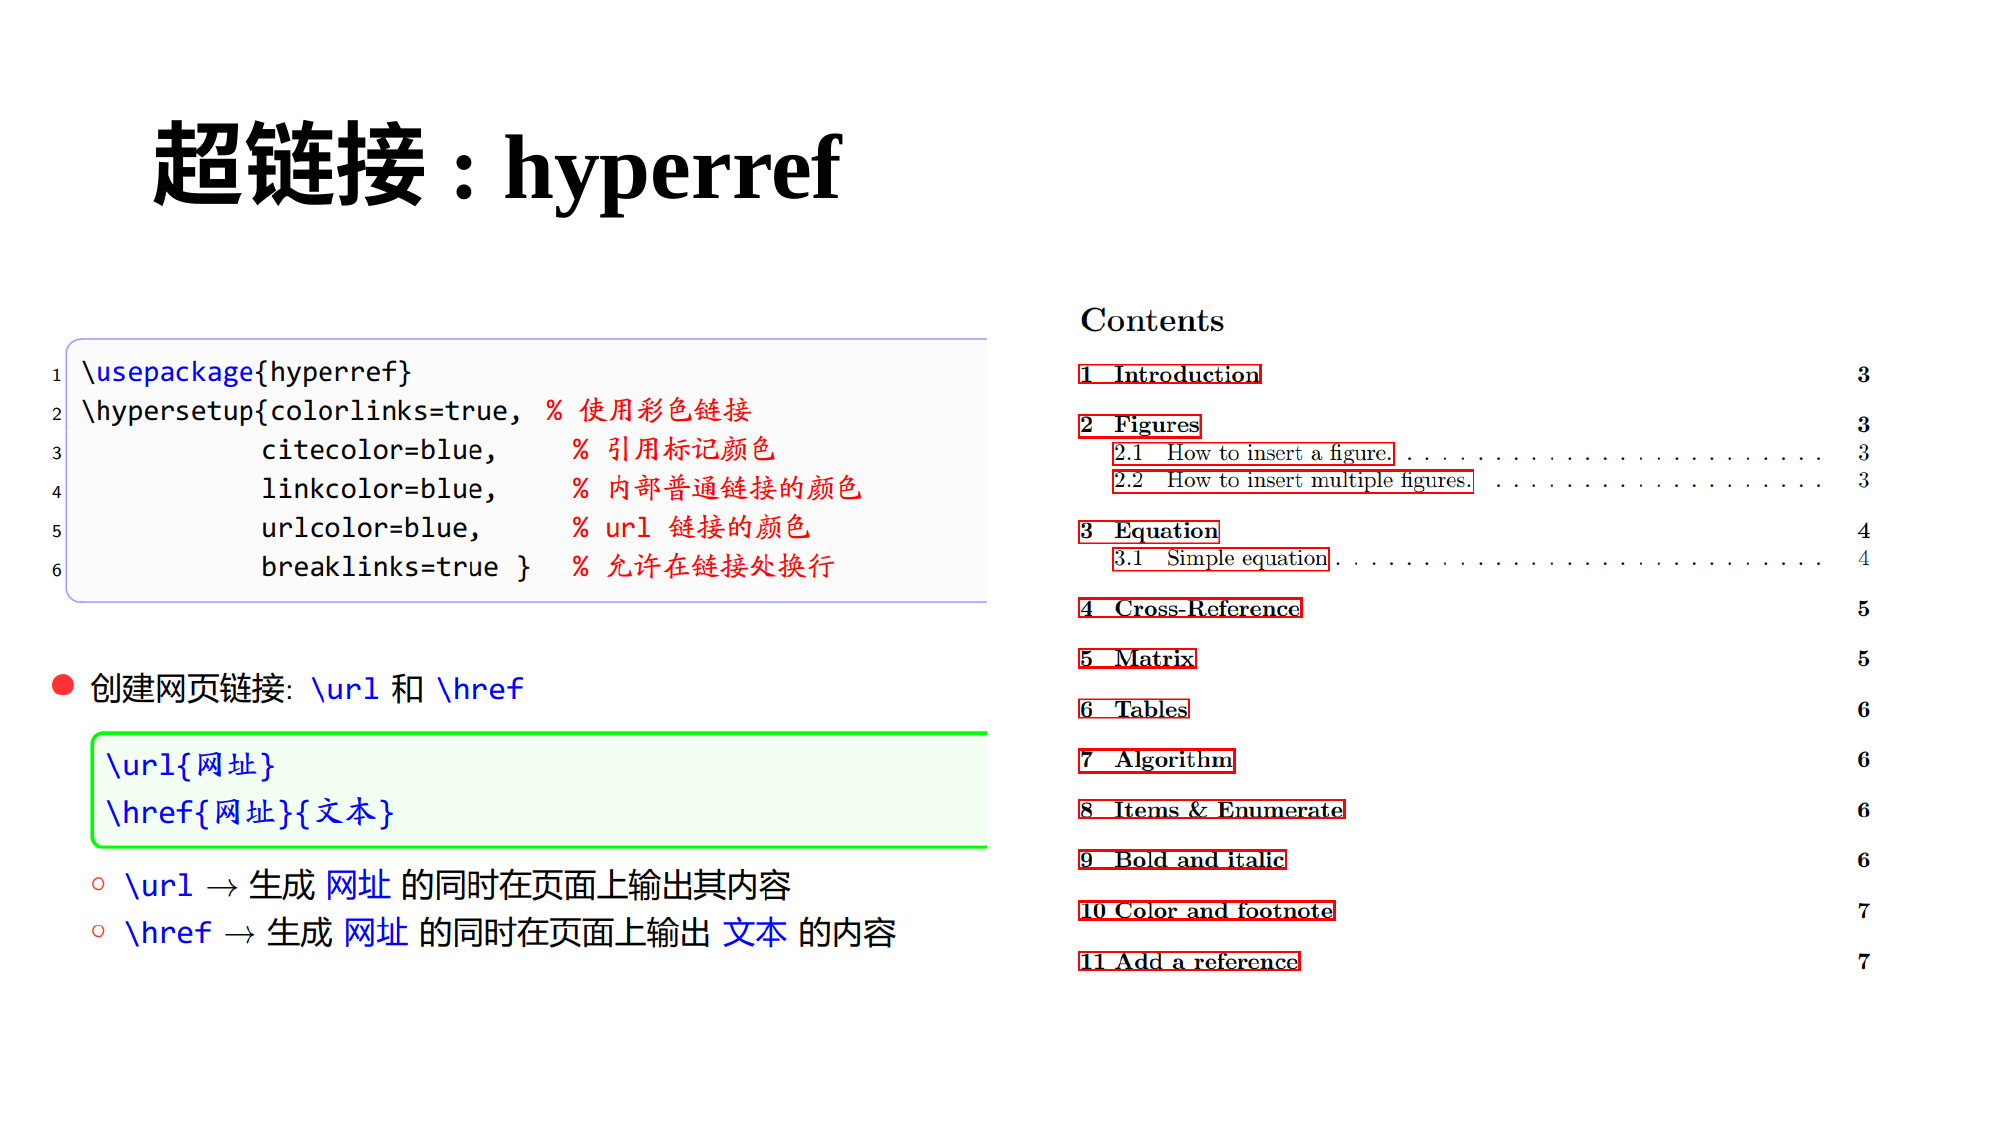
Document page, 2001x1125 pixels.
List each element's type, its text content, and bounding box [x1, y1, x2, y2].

title 超链接: hyperref [137, 59, 1863, 278]
picture [28, 311, 987, 1002]
picture [1013, 287, 1954, 1003]
